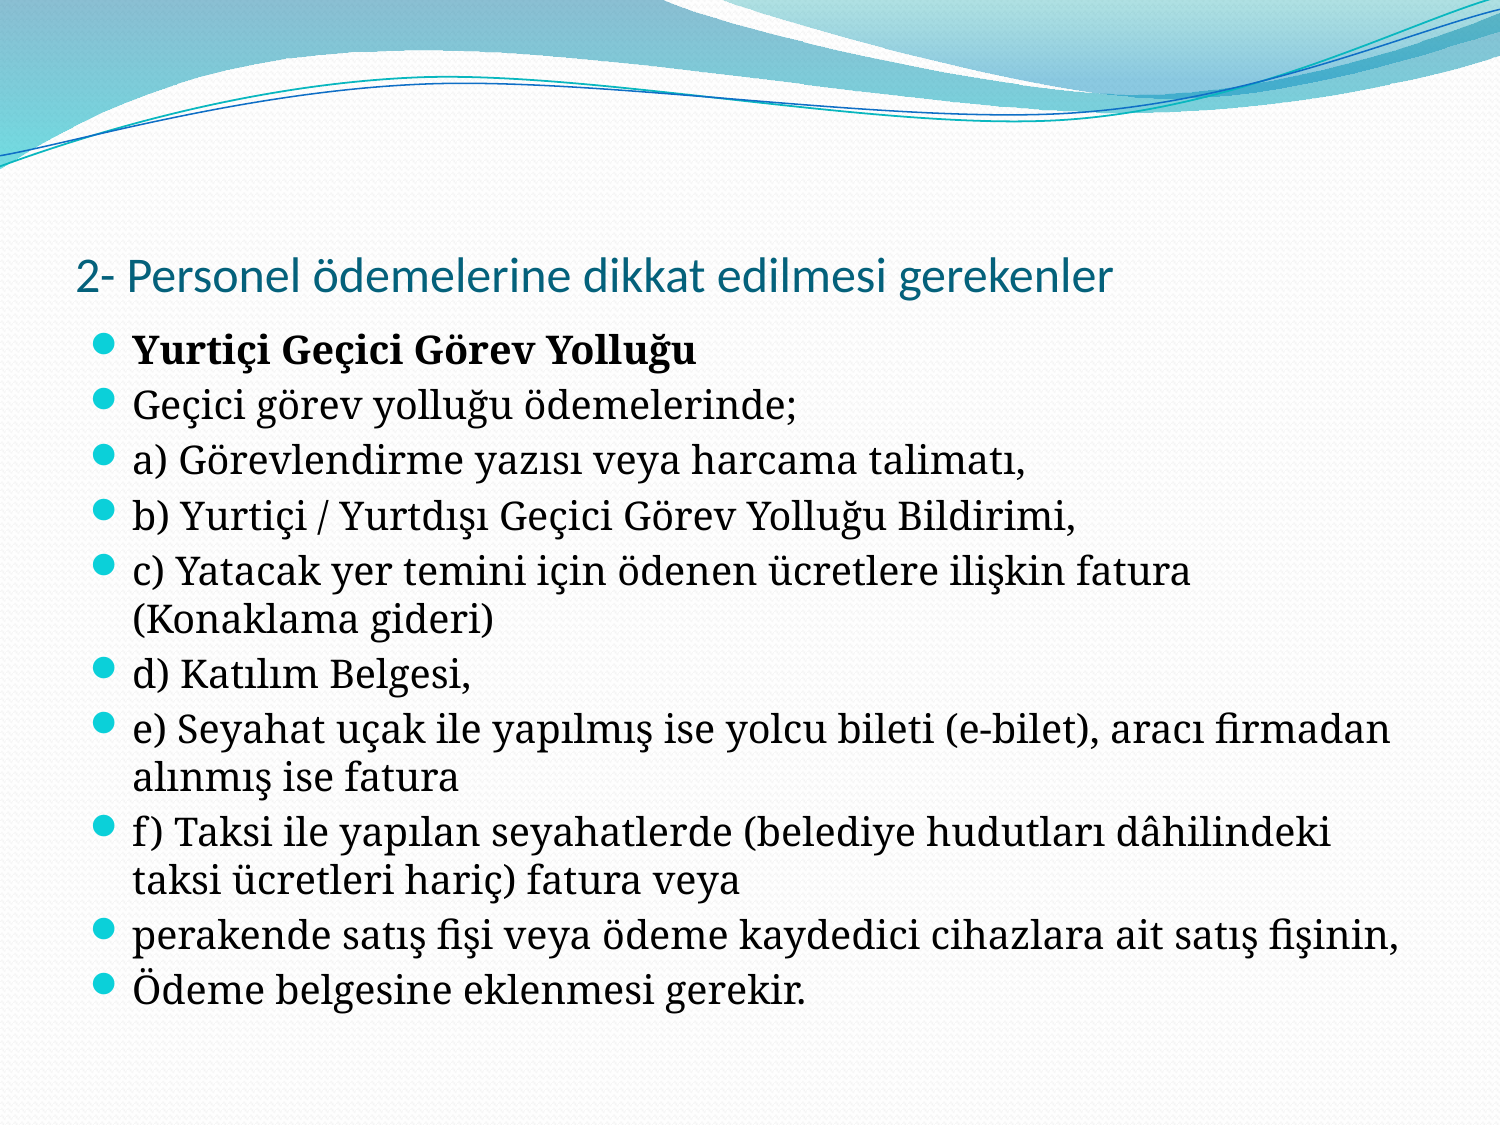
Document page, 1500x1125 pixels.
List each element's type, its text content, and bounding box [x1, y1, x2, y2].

list Yurtiçi Geçici Görev Yolluğu Geçici görev yolluğu ödemelerinde; a) Görevlendirme yazısı veya harcama talimatı, b) Yurtiçi / Yurtdışı Geçici Görev Yolluğu Bildirimi, c) Yatacak yer temini için ödenen ücretlere ilişkin fatura (Konaklama gideri) d) Katılım Belgesi, e) Seyahat uçak ile yapılmış ise yolcu bileti (e-bilet), aracı firmadan alınmış ise fatura f) Taksi ile yapılan seyahatlerde (belediye hudutları dâhilindeki taksi ücretleri hariç) fatura veya perakende satış fişi veya ödeme kaydedici cihazlara ait satış fişinin, Ödeme belgesine eklenmesi gerekir. [75, 317, 1425, 1038]
title 2- Personel ödemelerine dikkat edilmesi gerekenler [75, 115, 1425, 303]
